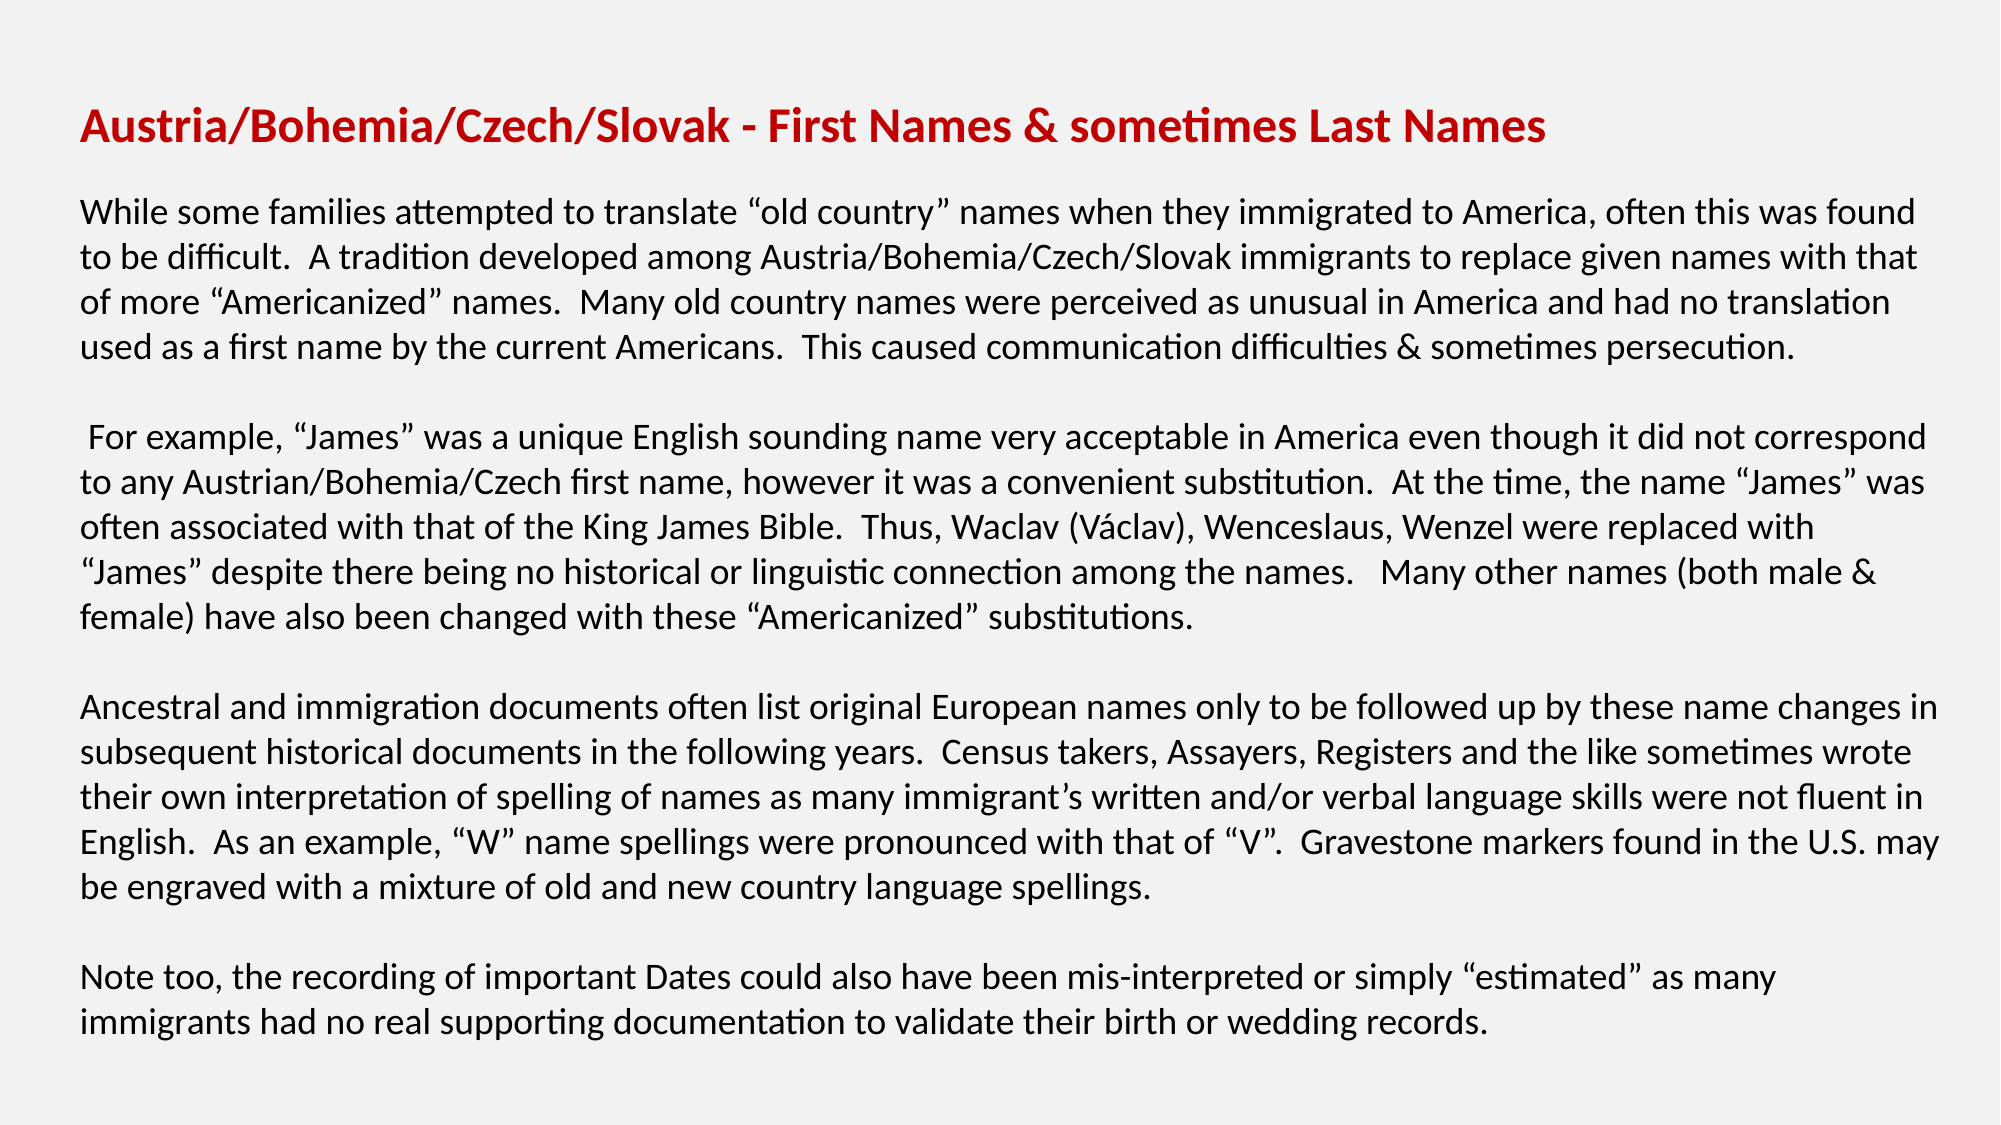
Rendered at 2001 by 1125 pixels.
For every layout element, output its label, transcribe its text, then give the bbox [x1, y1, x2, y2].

text_box Austria/Bohemia/Czech/Slovak - First Names & sometimes Last Names While some families attempted to translate “old country” names when they immigrated to America, often this was found to be difficult. A tradition developed among Austria/Bohemia/Czech/Slovak immigrants to replace given names with that of more “Americanized” names. Many old country names were perceived as unusual in America and had no translation used as a first name by the current Americans. This caused communication difficulties & sometimes persecution. For example, “James” was a unique English sounding name very acceptable in America even though it did not correspond to any Austrian/Bohemia/Czech first name, however it was a convenient substitution. At the time, the name “James” was often associated with that of the King James Bible. Thus, Waclav (Václav), Wenceslaus, Wenzel were replaced with “James” despite there being no historical or linguistic connection among the names. Many other names (both male & female) have also been changed with these “Americanized” substitutions. Ancestral and immigration documents often list original European names only to be followed up by these name changes in subsequent historical documents in the following years. Census takers, Assayers, Registers and the like sometimes wrote their own interpretation of spelling of names as many immigrant’s written and/or verbal language skills were not fluent in English. As an example, “W” name spellings were pronounced with that of “V”. Gravestone markers found in the U.S. may be engraved with a mixture of old and new country language spellings. Note too, the recording of important Dates could also have been mis-interpreted or simply “estimated” as many immigrants had no real supporting documentation to validate their birth or wedding records. [64, 84, 1958, 1050]
